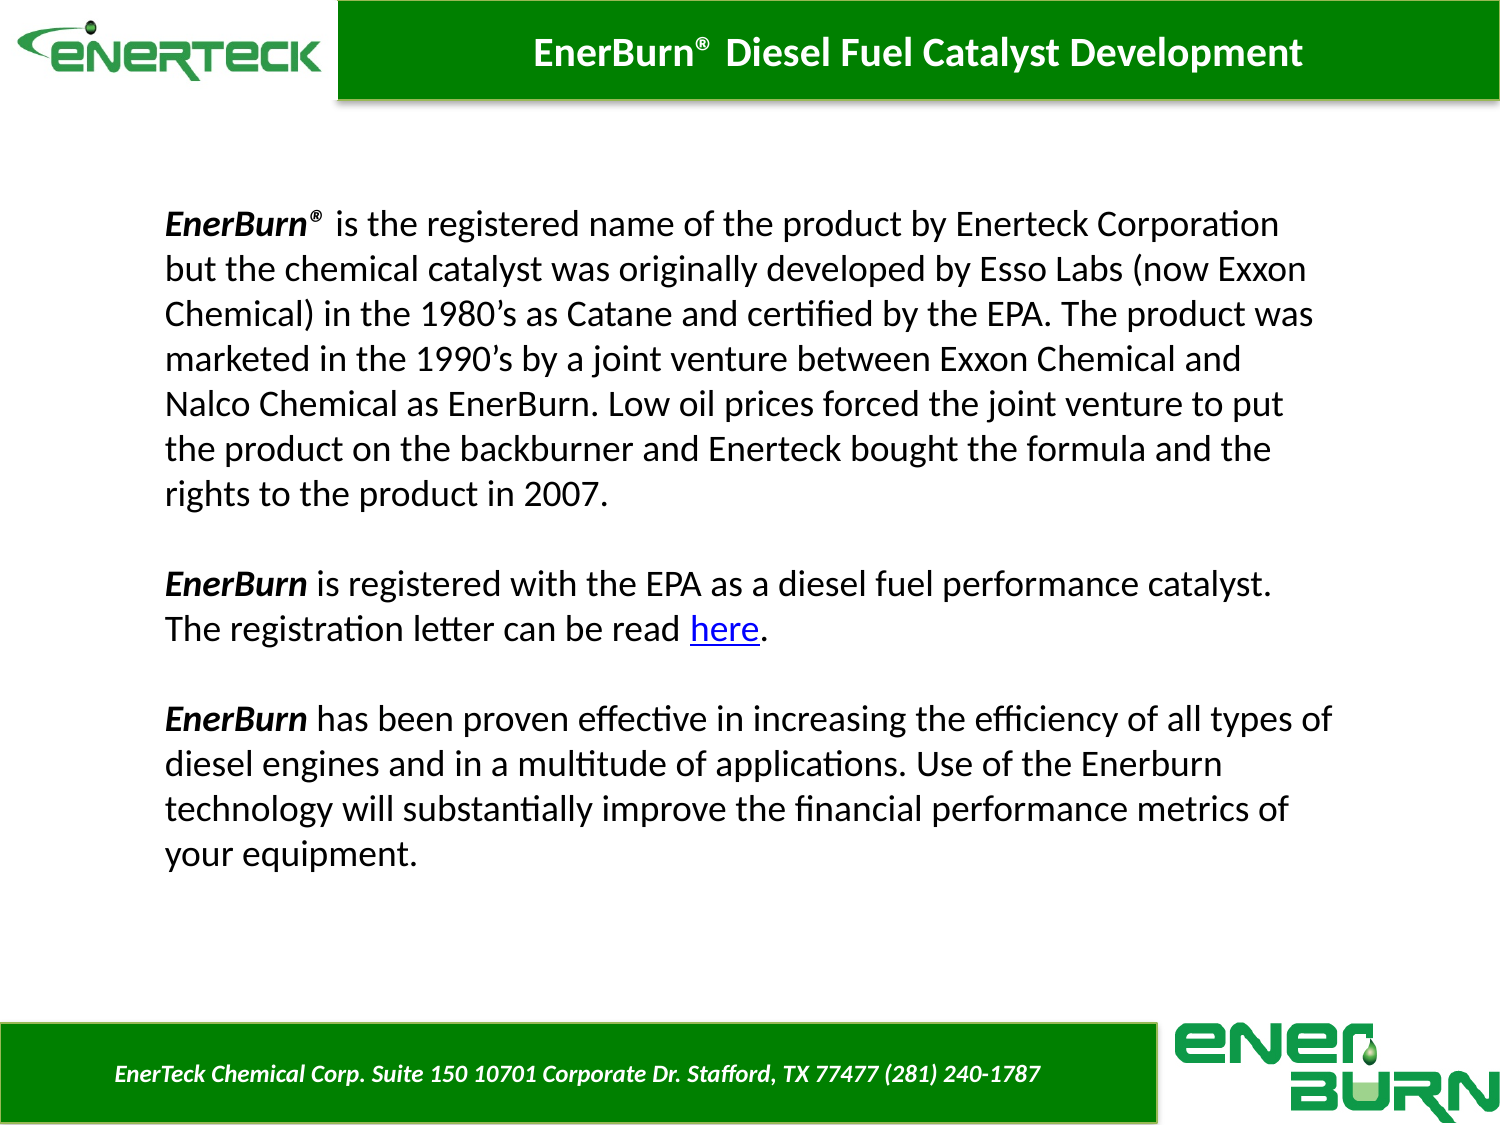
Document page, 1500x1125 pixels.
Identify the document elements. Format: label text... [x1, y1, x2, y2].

picture [1174, 1022, 1500, 1124]
text_box EnerBurn® Diesel Fuel Catalyst Development [337, 0, 1500, 101]
text_box EnerTeck Chemical Corp. Suite 150 10701 Corporate Dr. Stafford, TX 77477 (281) 240-1787 [0, 1022, 1158, 1124]
picture [0, 1, 338, 101]
text_box EnerBurn® is the registered name of the product by Enerteck Corporation but the chemical catalyst was originally developed by Esso Labs (now Exxon Chemical) in the 1980’s as Catane and certified by the EPA. The product was marketed in the 1990’s by a joint venture between Exxon Chemical and Nalco Chemical as EnerBurn. Low oil prices forced the joint venture to put the product on the backburner and Enerteck bought the formula and the rights to the product in 2007. EnerBurn is registered with the EPA as a diesel fuel performance catalyst. The registration letter can be read here. EnerBurn has been proven effective in increasing the efficiency of all types of diesel engines and in a multitude of applications. Use of the Enerburn technology will substantially improve the financial performance metrics of your equipment. [149, 191, 1350, 1017]
